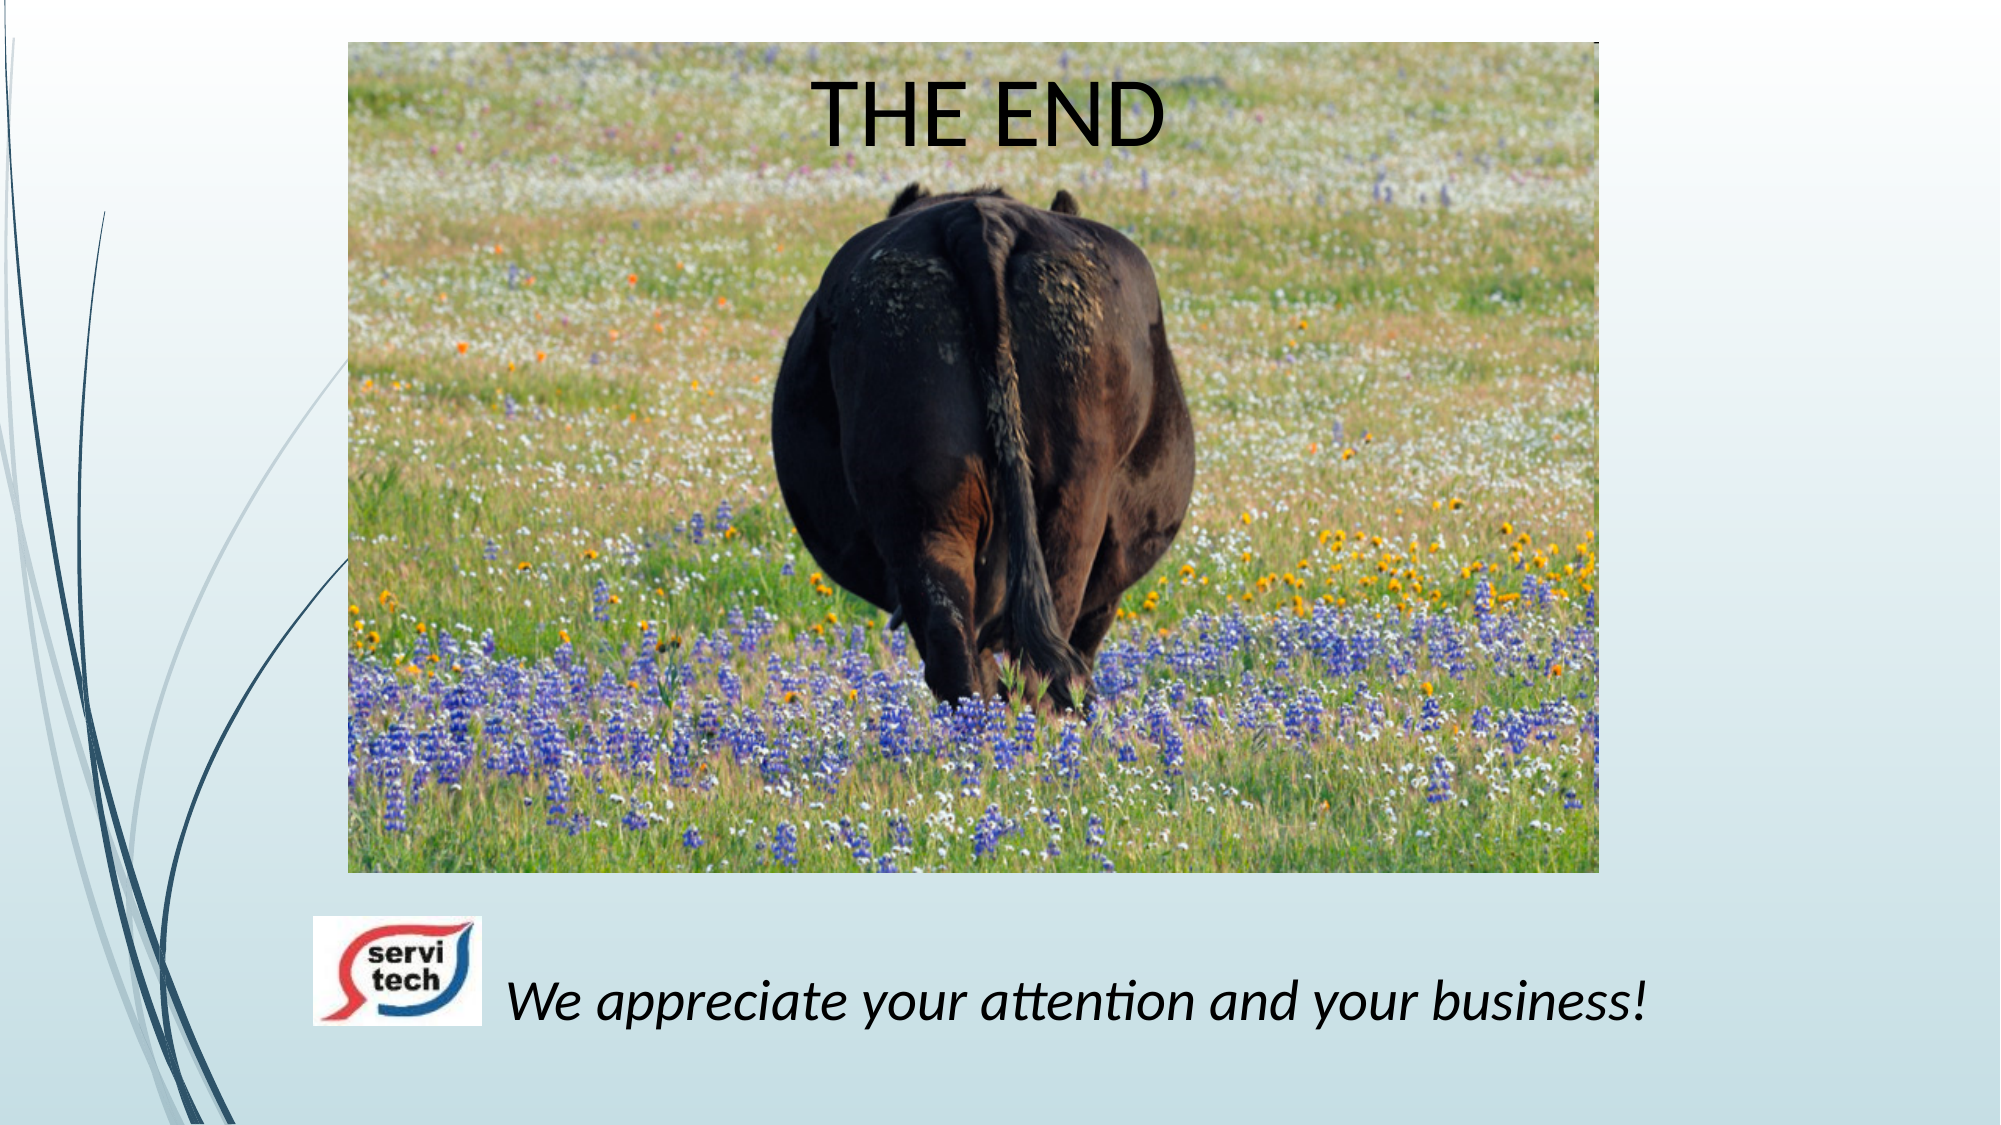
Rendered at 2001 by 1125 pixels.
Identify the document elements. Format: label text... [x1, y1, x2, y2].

text_box We appreciate your attention and your business! [428, 954, 1728, 1040]
picture [347, 42, 1599, 873]
picture [313, 916, 482, 1026]
list THE END [313, 39, 1664, 310]
